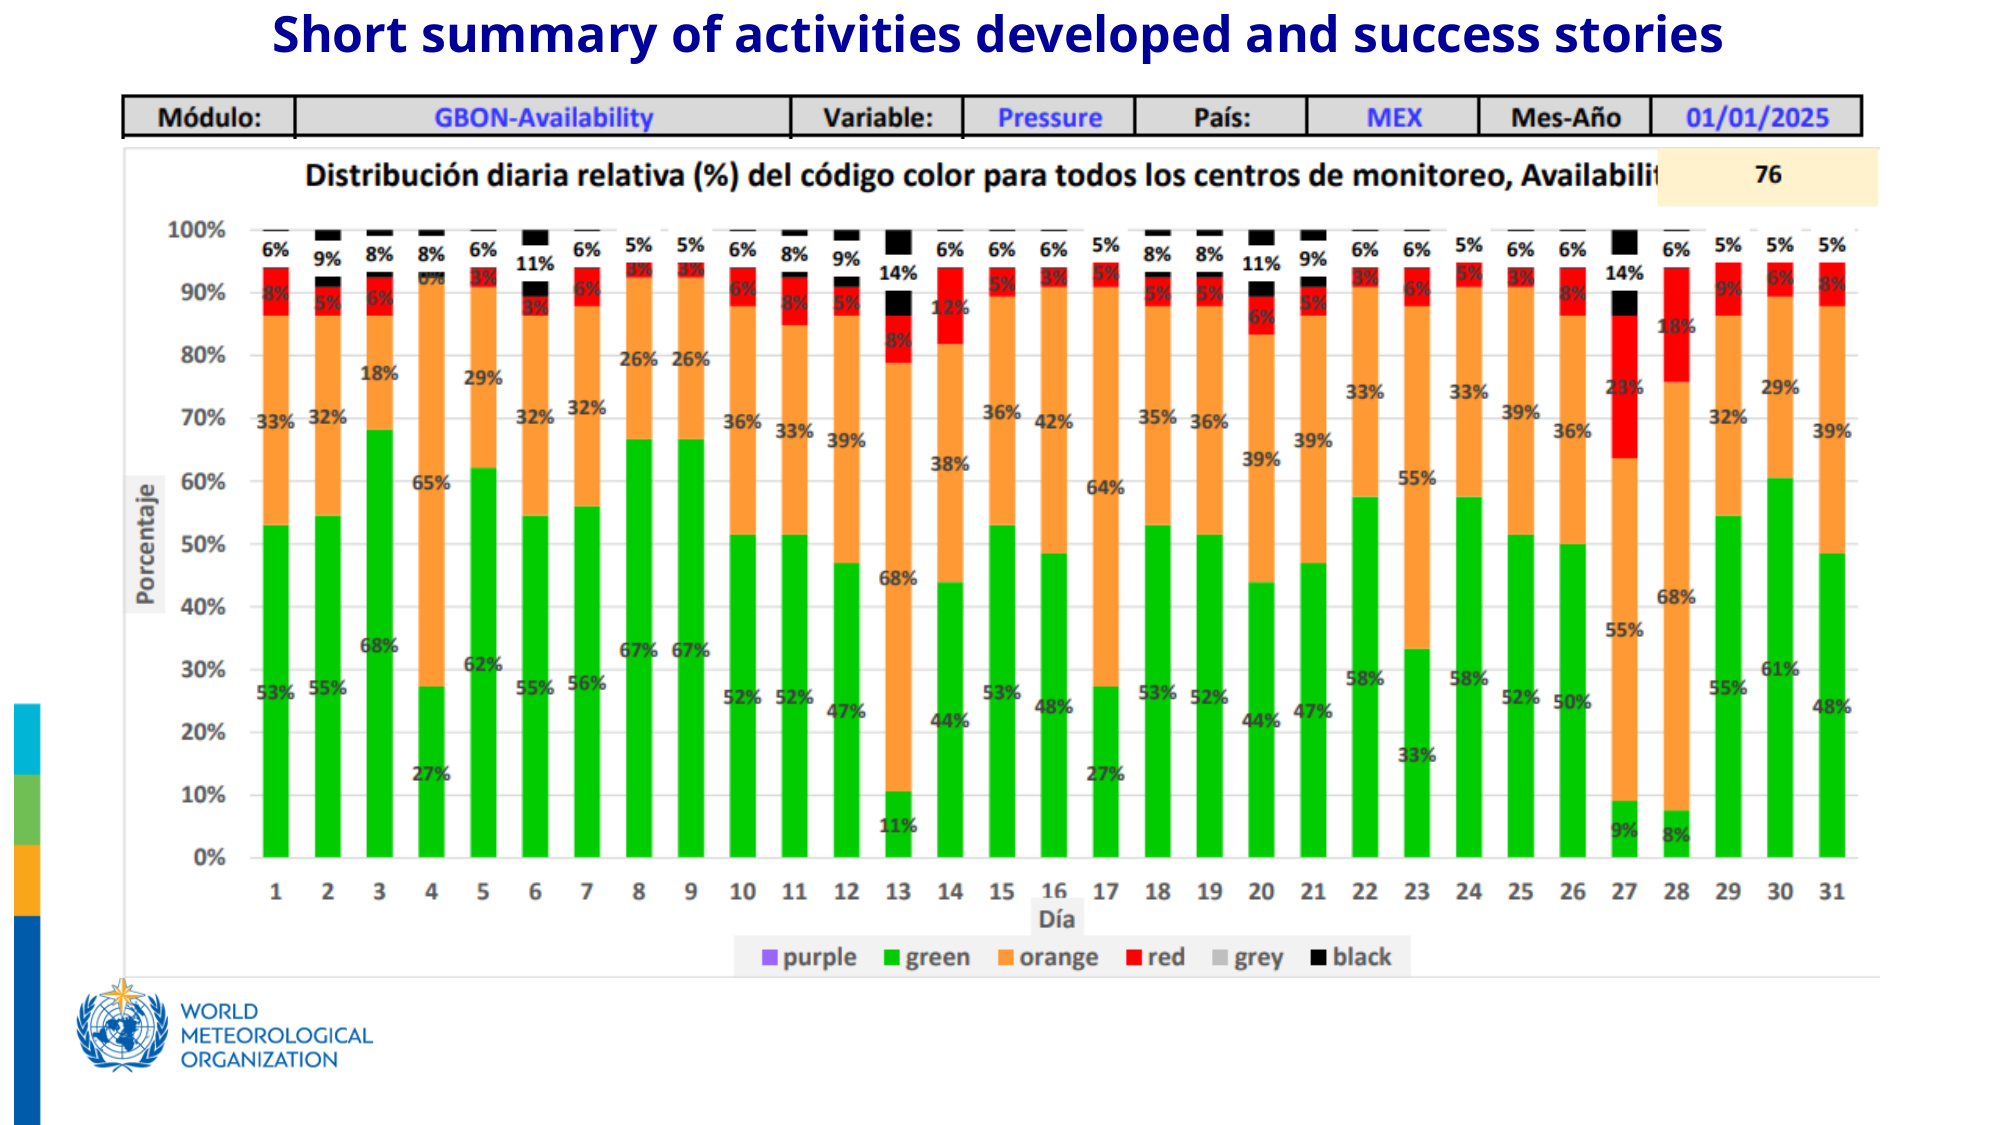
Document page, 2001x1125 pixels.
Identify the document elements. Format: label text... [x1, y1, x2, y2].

picture [14, 147, 1880, 1125]
picture [120, 93, 1867, 139]
title Short summary of activities developed and success stories [247, 8, 1764, 64]
